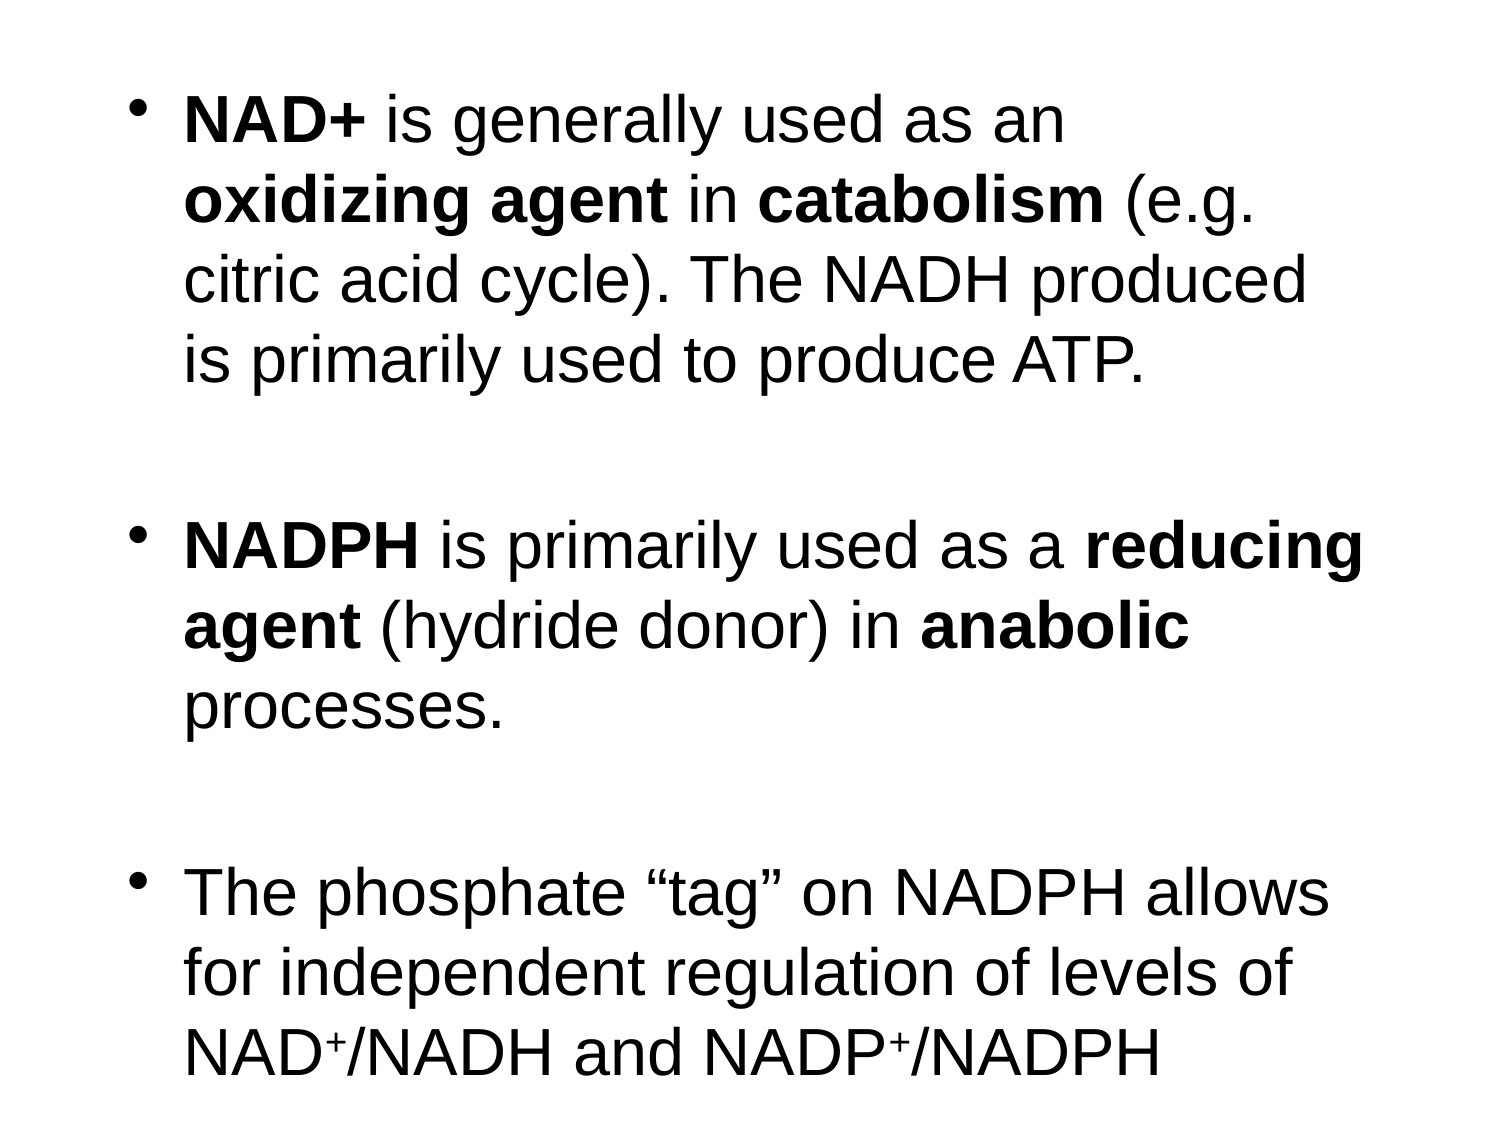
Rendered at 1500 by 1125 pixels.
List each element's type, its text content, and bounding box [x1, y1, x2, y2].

list NAD+ is generally used as an oxidizing agent in catabolism (e.g. citric acid cycle). The NADH produced is primarily used to produce ATP. NADPH is primarily used as a reducing agent (hydride donor) in anabolic processes. The phosphate “tag” on NADPH allows for independent regulation of levels of NAD+/NADH and NADP+/NADPH [112, 68, 1388, 969]
